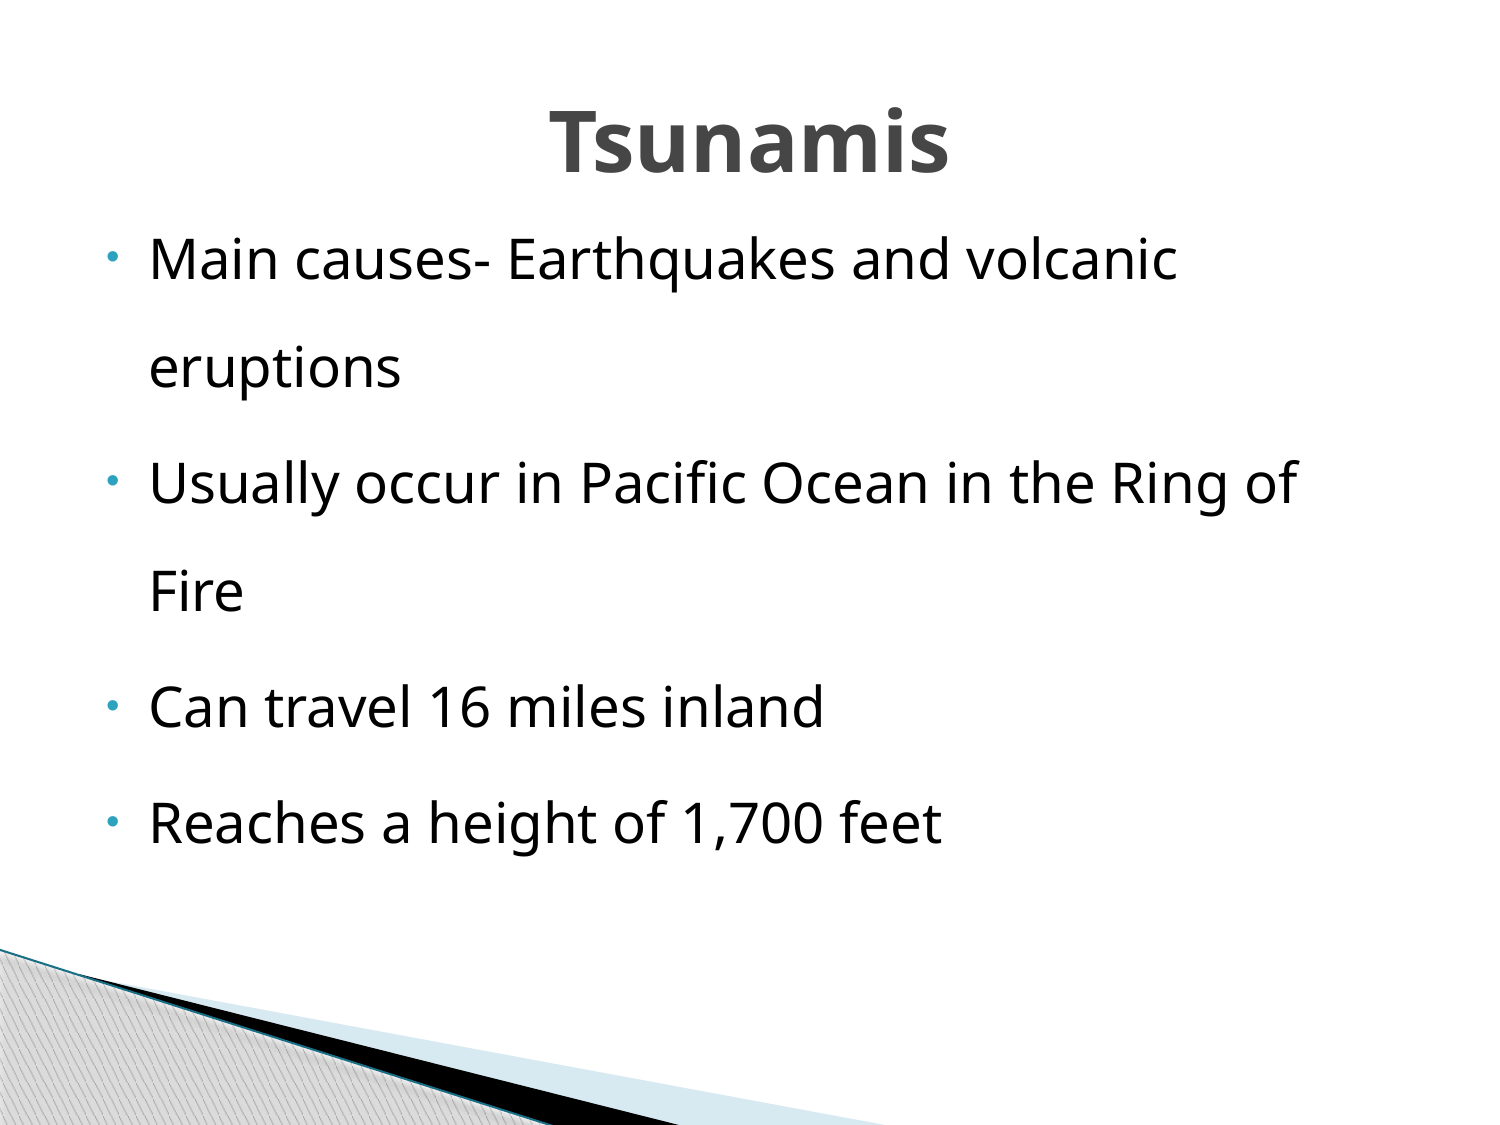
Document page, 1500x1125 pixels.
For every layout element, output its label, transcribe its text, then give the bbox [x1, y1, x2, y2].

list Main causes- Earthquakes and volcanic eruptions Usually occur in Pacific Ocean in the Ring of Fire Can travel 16 miles inland Reaches a height of 1,700 feet [73, 174, 1424, 900]
title Tsunamis [75, 45, 1425, 233]
